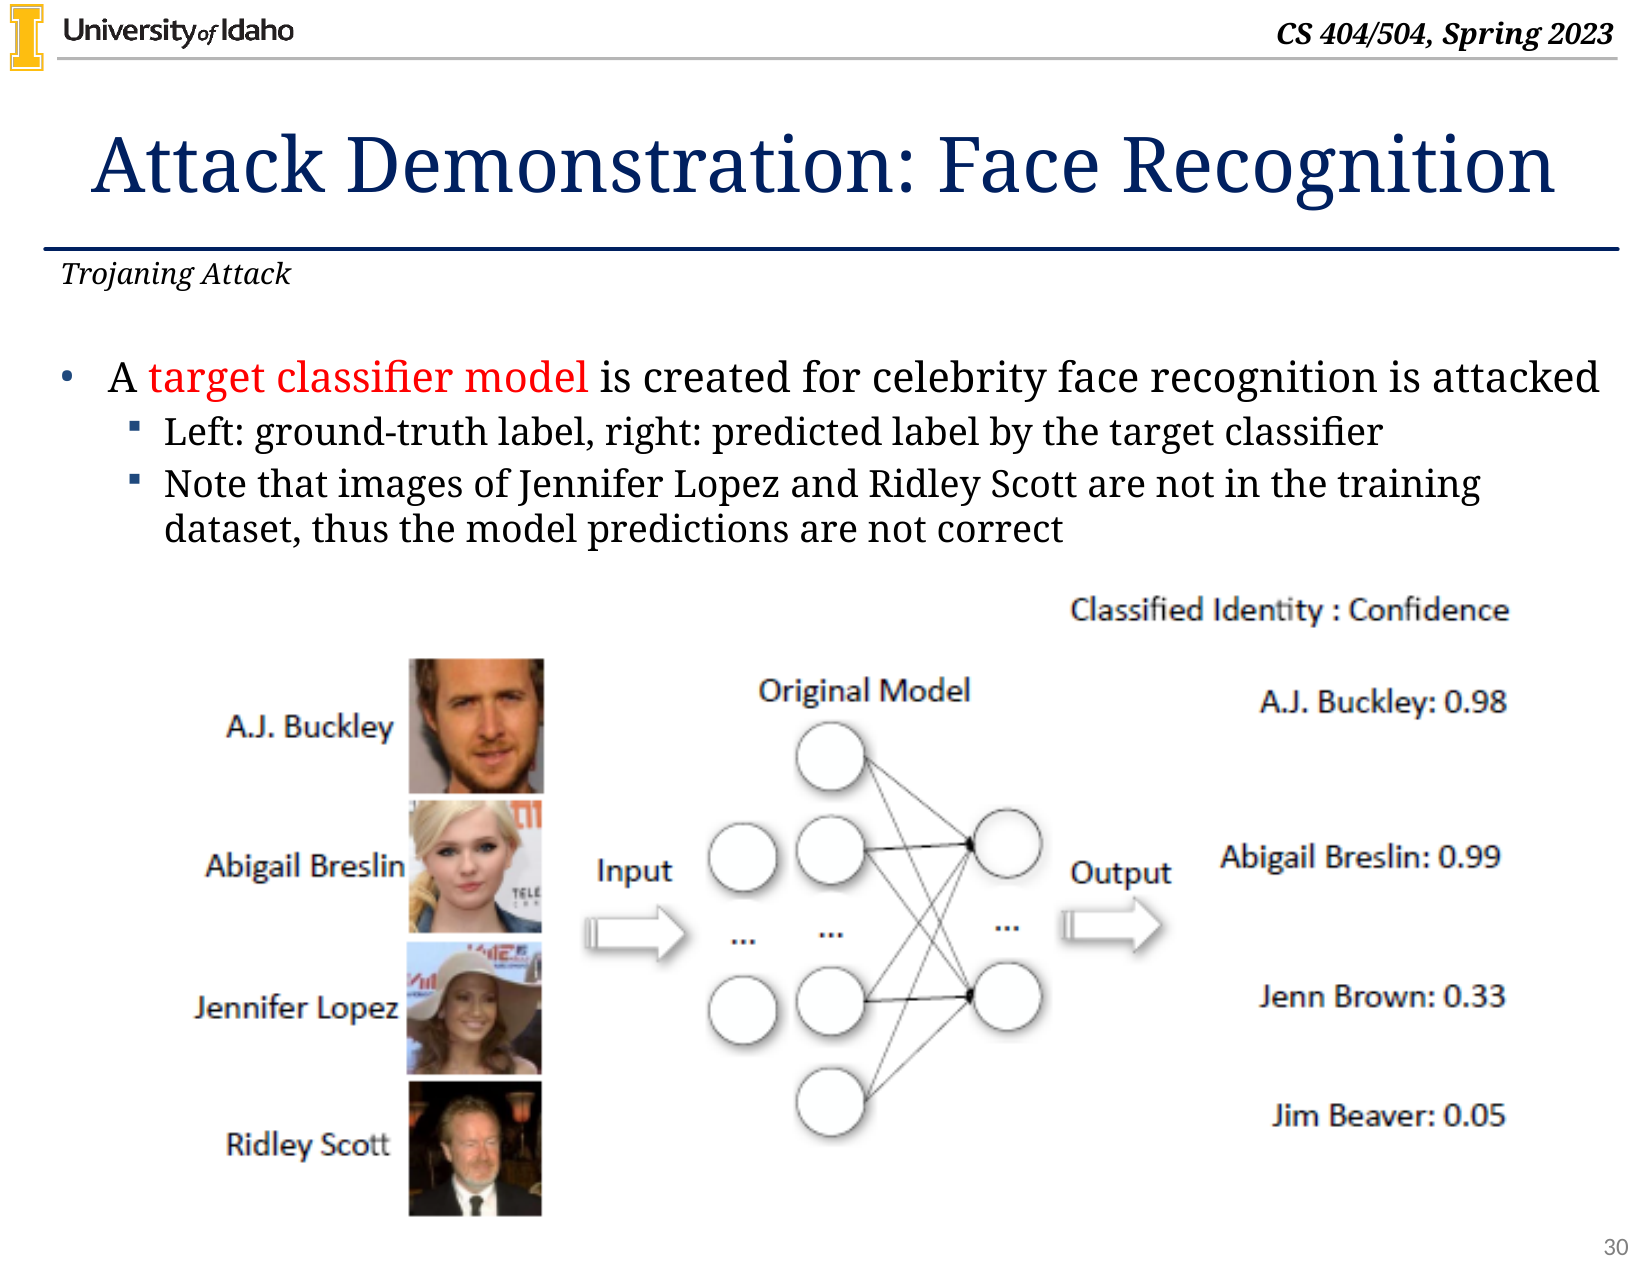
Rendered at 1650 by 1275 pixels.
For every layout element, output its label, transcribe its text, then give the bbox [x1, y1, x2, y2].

list Trojaning Attack [45, 247, 1062, 306]
title Attack Demonstration: Face Recognition [0, 75, 1650, 248]
picture [57, 2, 294, 52]
list A target classifier model is created for celebrity face recognition is attacked Left: ground-truth label, right: predicted label by the target classifier Note that images of Jennifer Lopez and Ridley Scott are not in the training dataset, thus the model predictions are not correct [45, 342, 1618, 1224]
picture [186, 589, 1534, 1229]
picture [9, 4, 48, 71]
